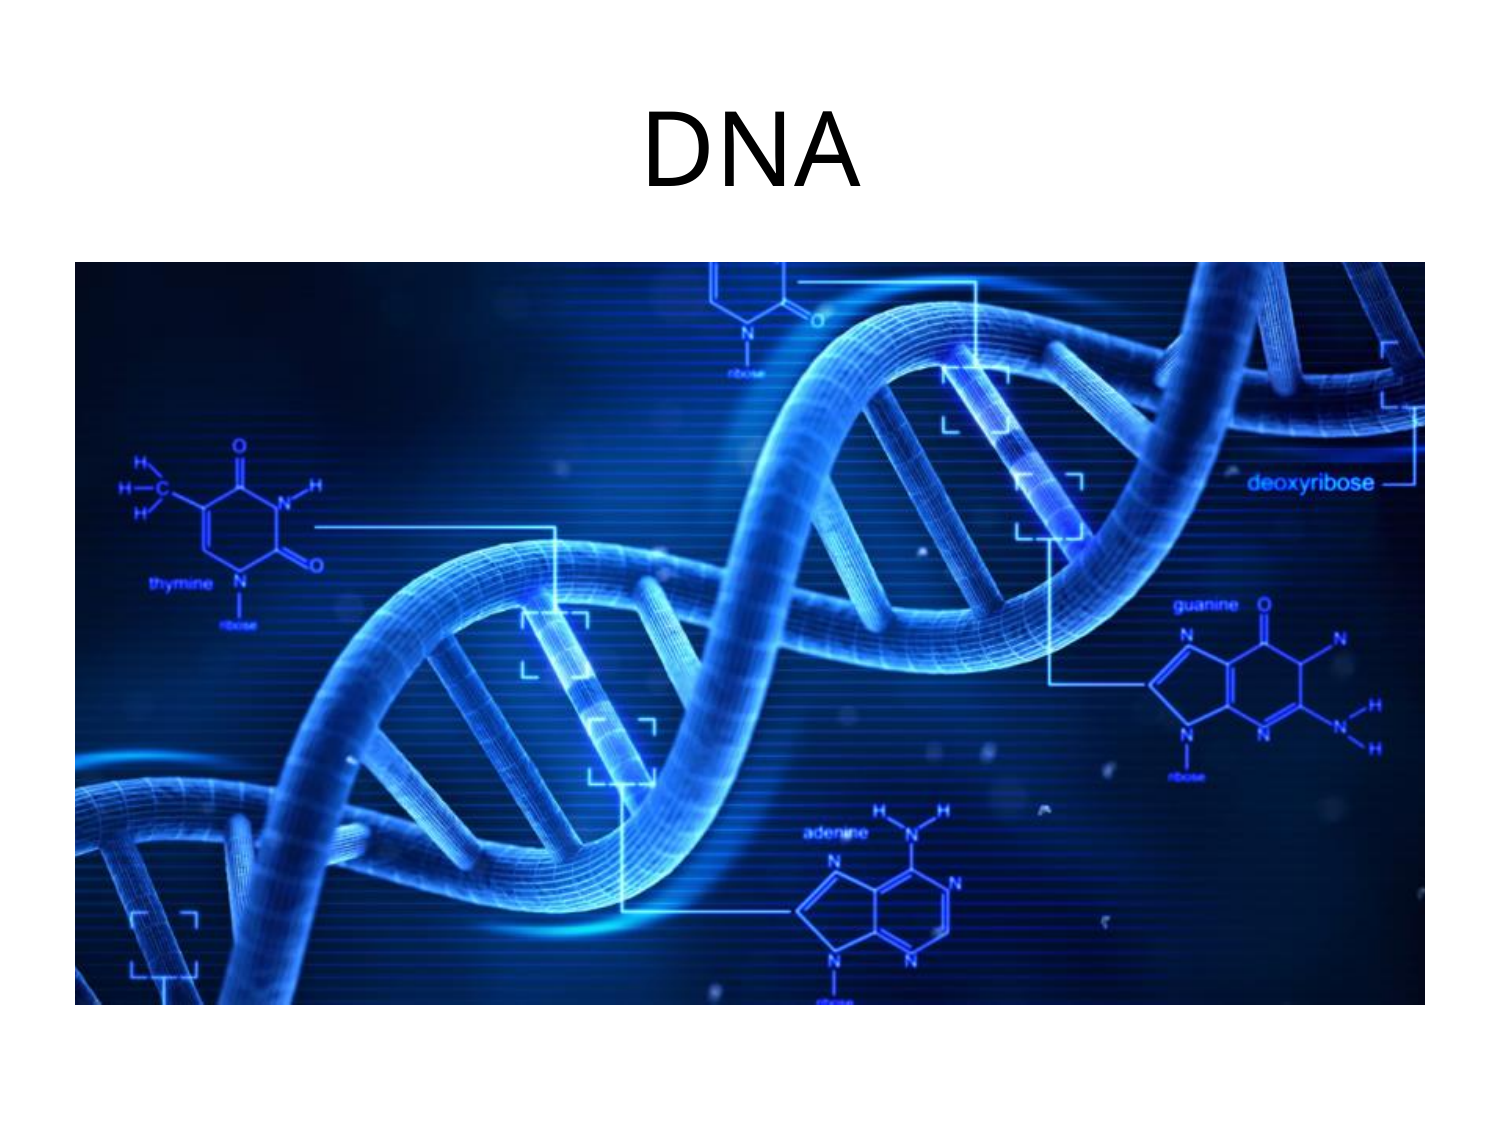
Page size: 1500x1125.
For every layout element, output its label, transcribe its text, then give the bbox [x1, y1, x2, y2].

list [74, 262, 1426, 1006]
title DNA [75, 75, 1425, 261]
